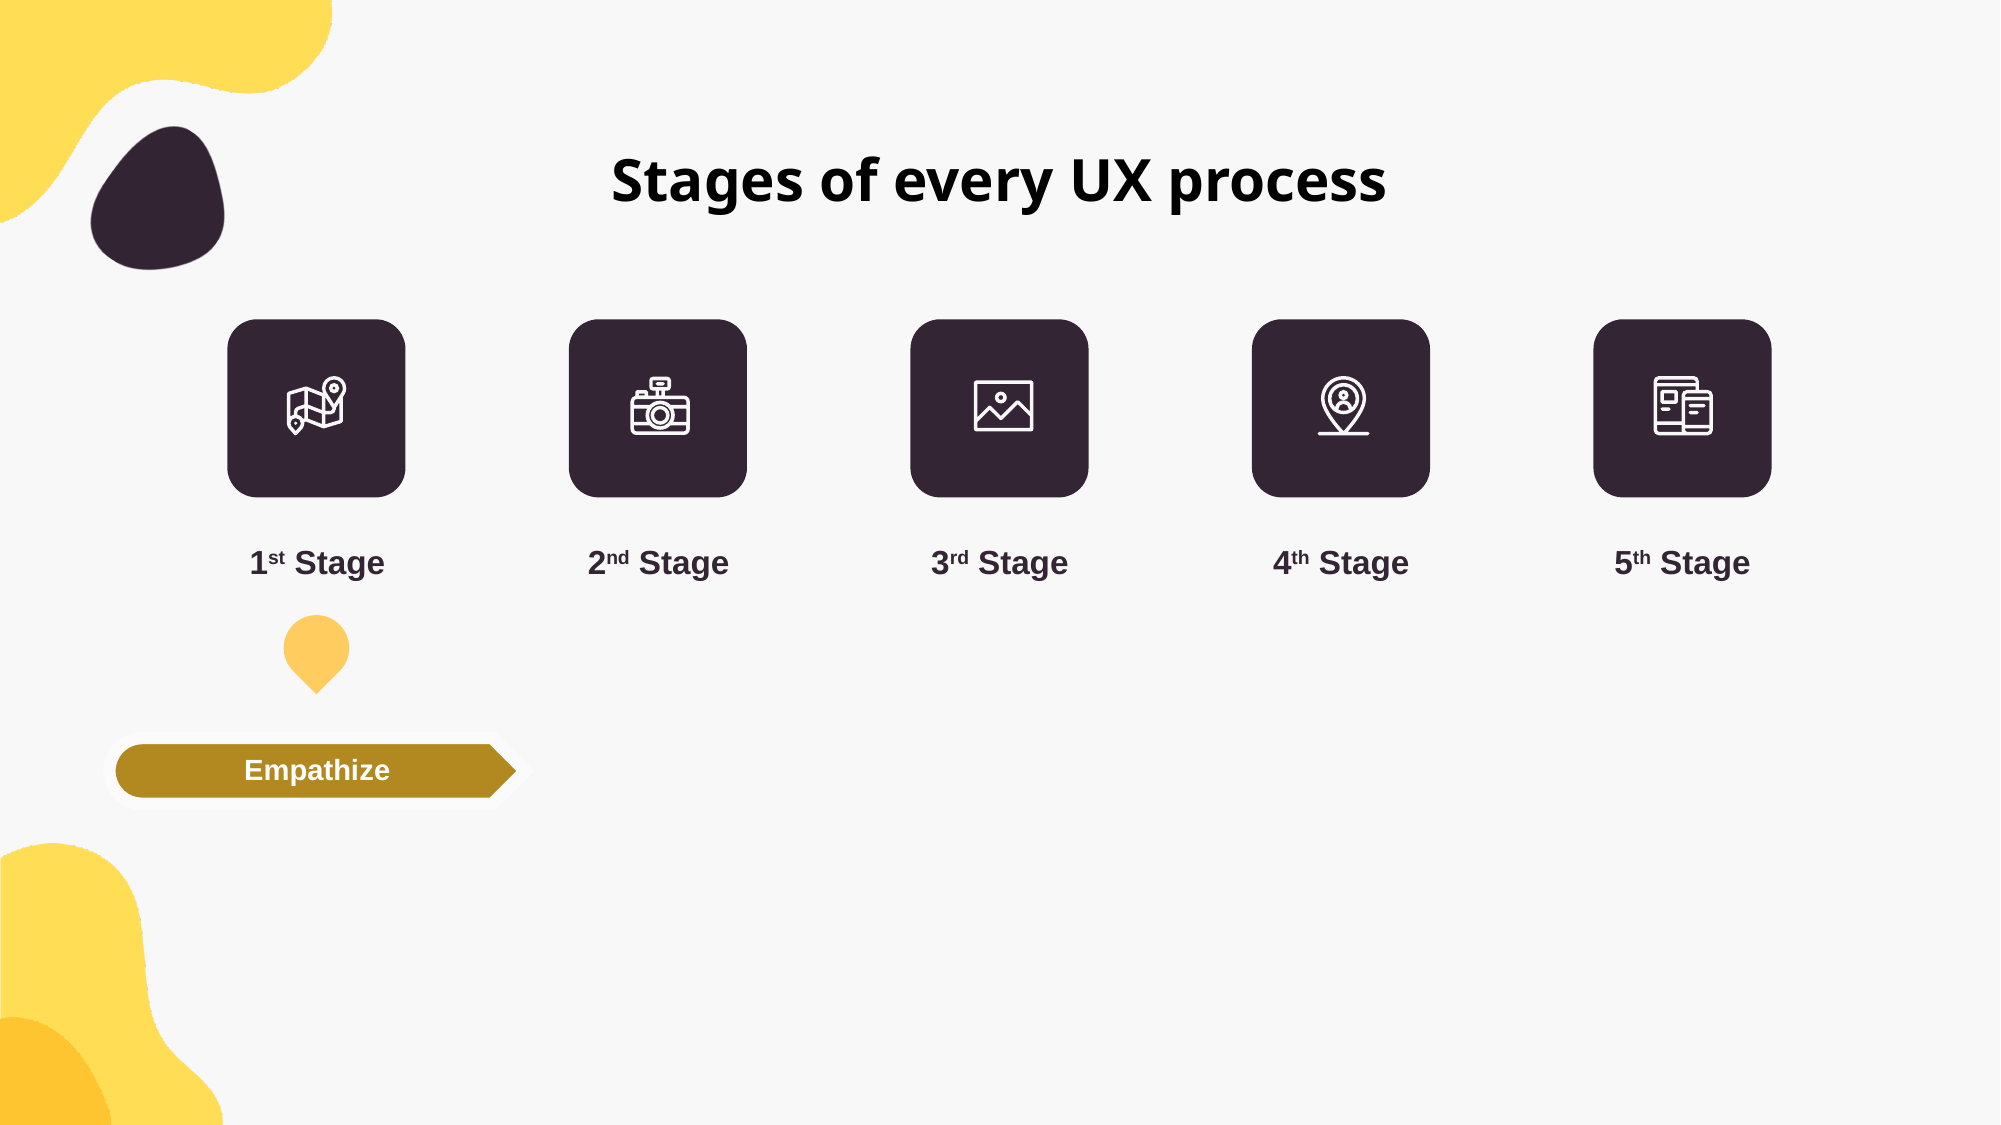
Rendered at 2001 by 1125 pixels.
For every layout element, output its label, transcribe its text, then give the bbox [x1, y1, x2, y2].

text_box 5th Stage [1568, 533, 1797, 589]
text_box 1st Stage [203, 533, 432, 589]
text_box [1316, 374, 1371, 437]
text_box [109, 737, 526, 804]
text_box [1251, 319, 1431, 498]
text_box [283, 615, 350, 695]
picture [0, 0, 332, 302]
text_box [972, 379, 1035, 432]
text_box Empathize [184, 743, 451, 794]
text_box [227, 319, 406, 498]
text_box [910, 319, 1089, 498]
text_box 2nd Stage [544, 533, 773, 589]
text_box [1593, 319, 1772, 498]
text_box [1652, 374, 1714, 437]
text_box 4th Stage [1227, 533, 1456, 589]
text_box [629, 375, 691, 436]
text_box [568, 319, 747, 498]
text_box Stages of every UX process [266, 135, 1734, 221]
picture [0, 843, 223, 1125]
text_box 3rd Stage [885, 533, 1115, 589]
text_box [285, 374, 347, 437]
